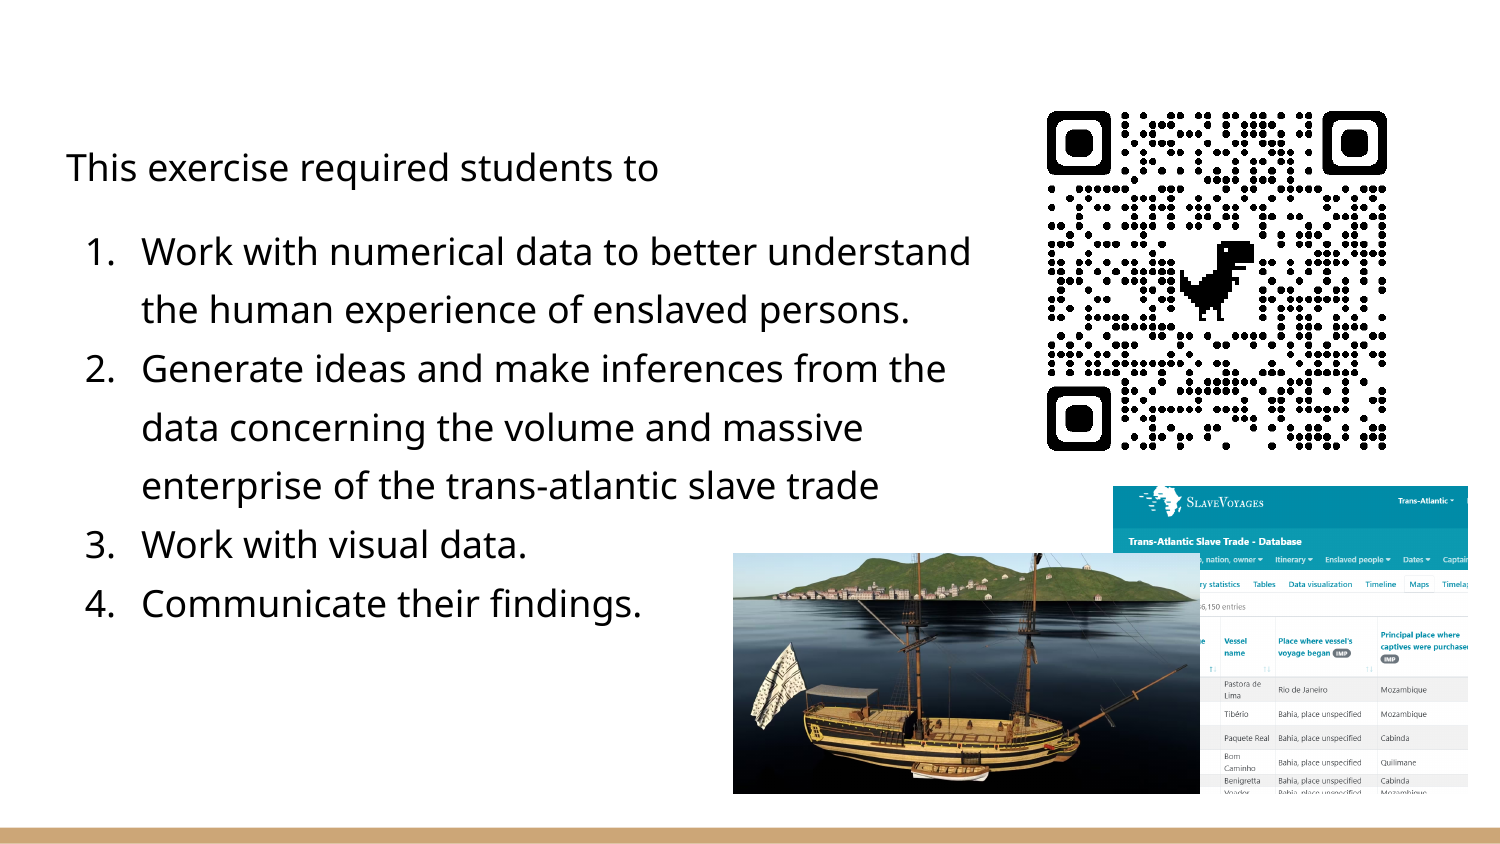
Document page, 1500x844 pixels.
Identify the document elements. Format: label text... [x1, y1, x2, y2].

list This exercise required students to Work with numerical data to better understand the human experience of enslaved persons. Generate ideas and make inferences from the data concerning the volume and massive enterprise of the trans-atlantic slave trade Work with visual data. Communicate their findings. [51, 118, 1011, 670]
picture [732, 74, 1469, 794]
